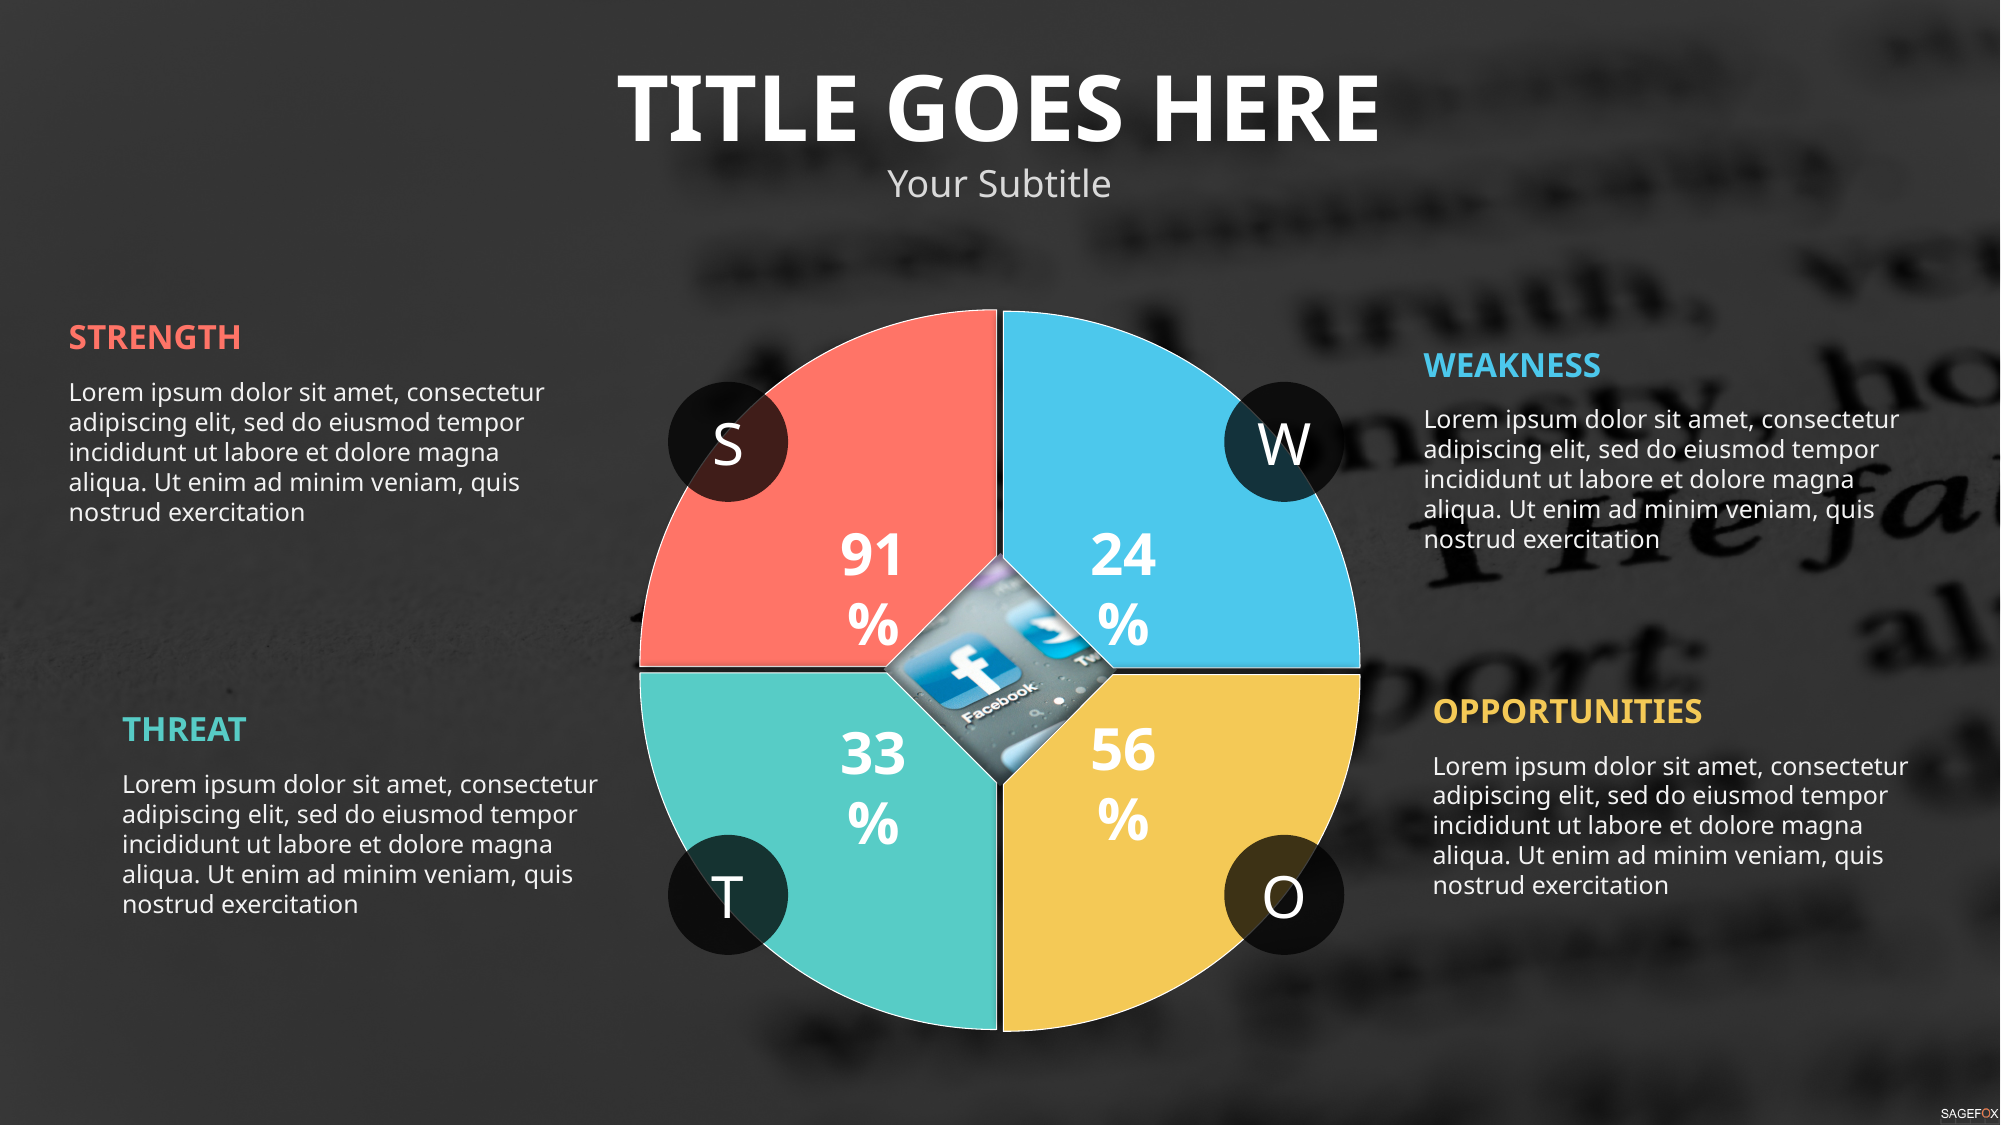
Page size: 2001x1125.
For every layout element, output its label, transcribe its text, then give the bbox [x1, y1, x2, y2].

text_box 56% [1057, 704, 1190, 860]
text_box W [1223, 380, 1346, 503]
text_box 91% [807, 509, 940, 665]
text_box THREAT Lorem ipsum dolor sit amet, consectetur adipiscing elit, sed do eiusmod tempor incididunt ut labore et dolore magna aliqua. Ut enim ad minim veniam, quis nostrud exercitation [122, 708, 618, 919]
text_box [1002, 673, 1362, 1033]
text_box 24% [1057, 509, 1190, 665]
text_box [902, 572, 1096, 767]
text_box [1002, 310, 1362, 669]
text_box STRENGTH Lorem ipsum dolor sit amet, consectetur adipiscing elit, sed do eiusmod tempor incididunt ut labore et dolore magna aliqua. Ut enim ad minim veniam, quis nostrud exercitation [68, 316, 564, 527]
text_box TITLE GOES HERE Your Subtitle [548, 42, 1452, 212]
text_box O [1223, 833, 1346, 956]
text_box S [667, 380, 790, 503]
text_box [638, 308, 998, 667]
text_box [638, 671, 995, 1031]
text_box 33% [807, 708, 940, 864]
text_box OPPORTUNITIES Lorem ipsum dolor sit amet, consectetur adipiscing elit, sed do eiusmod tempor incididunt ut labore et dolore magna aliqua. Ut enim ad minim veniam, quis nostrud exercitation [1432, 690, 1928, 900]
text_box T [667, 833, 790, 956]
picture [0, 0, 2001, 1125]
text_box WEAKNESS Lorem ipsum dolor sit amet, consectetur adipiscing elit, sed do eiusmod tempor incididunt ut labore et dolore magna aliqua. Ut enim ad minim veniam, quis nostrud exercitation [1423, 343, 1919, 554]
